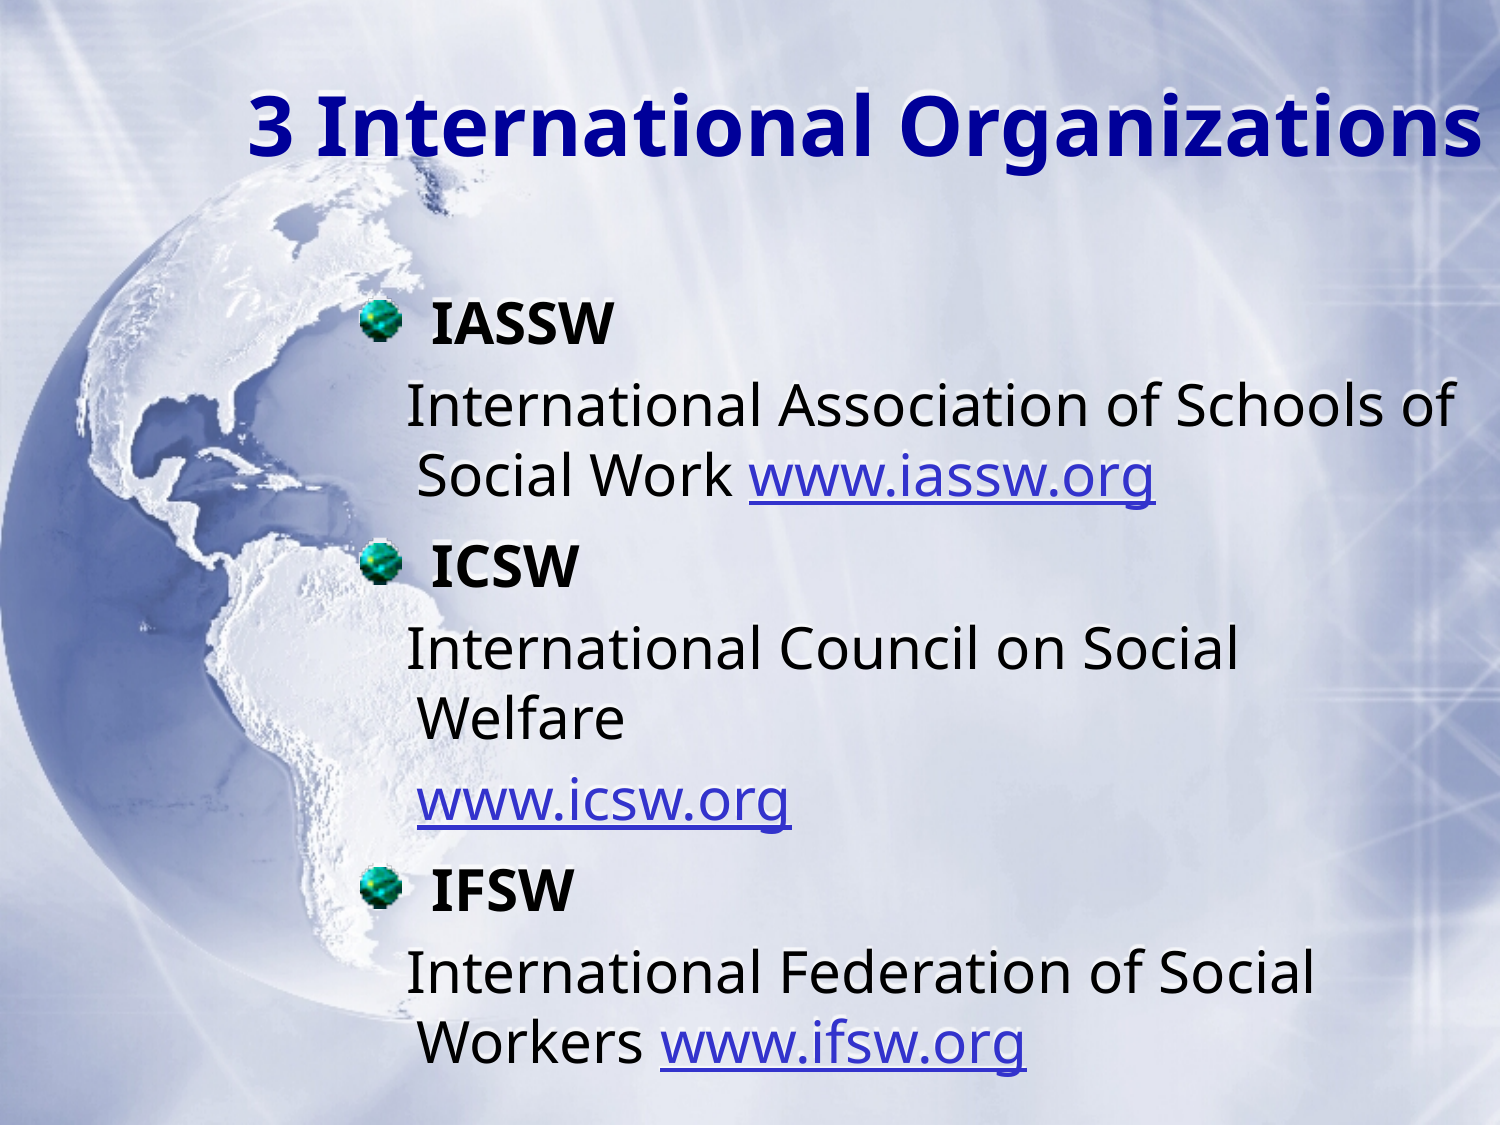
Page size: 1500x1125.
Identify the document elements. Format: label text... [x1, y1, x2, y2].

title 3 International Organizations [17, 46, 1500, 201]
list IASSW International Association of Schools of Social Work www.iassw.org ICSW International Council on Social Welfare www.icsw.org IFSW International Federation of Social Workers www.ifsw.org [253, 278, 1476, 1026]
picture [0, 0, 1500, 1125]
